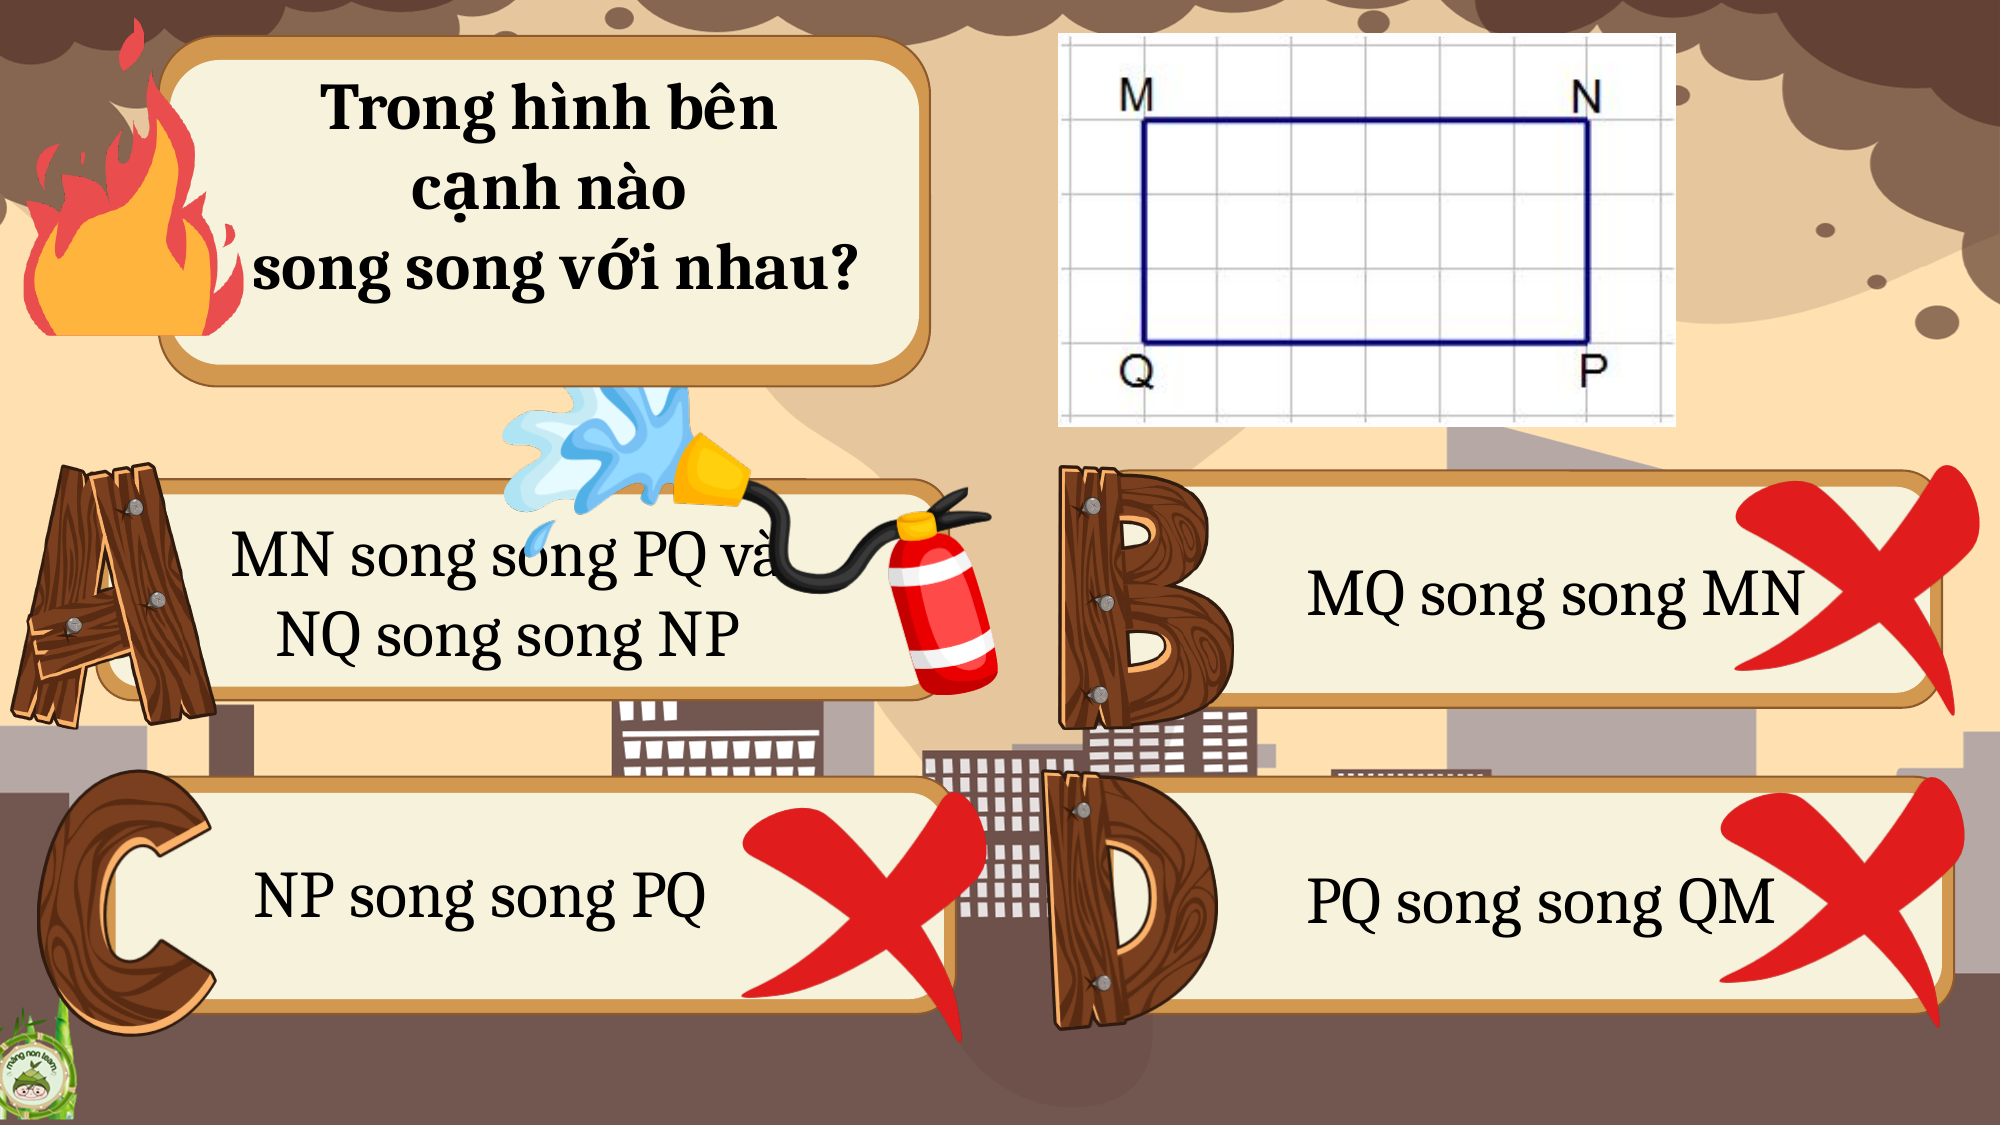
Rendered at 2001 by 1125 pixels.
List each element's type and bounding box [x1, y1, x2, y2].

picture [0, 0, 2000, 1125]
text_box [217, 479, 949, 701]
text_box [158, 35, 930, 387]
text_box [217, 776, 956, 1014]
text_box [1234, 470, 1734, 708]
text_box [1218, 776, 1955, 1014]
